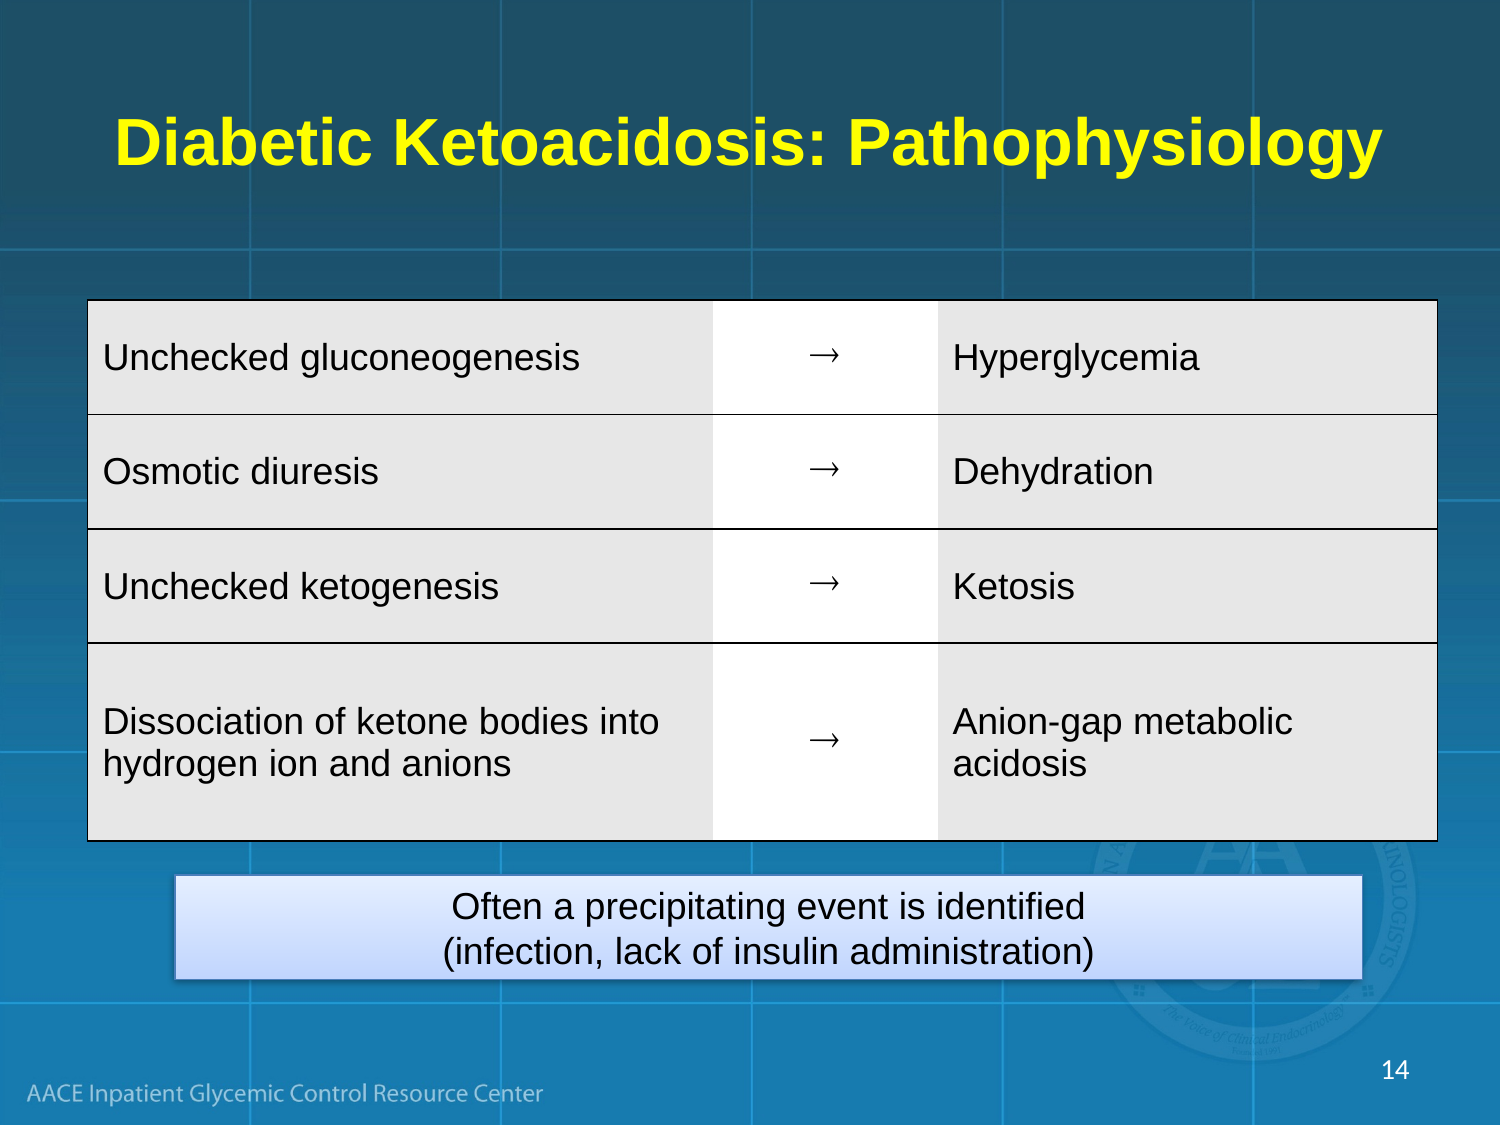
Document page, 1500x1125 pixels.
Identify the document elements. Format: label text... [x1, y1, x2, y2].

table_cell Unchecked ketogenesis [88, 530, 713, 642]
slide_number 14 [1074, 1042, 1426, 1103]
table_cell  [713, 530, 938, 642]
table_cell Dissociation of ketone bodies into hydrogen ion and anions [88, 644, 713, 840]
table_cell  [713, 644, 938, 840]
table_cell  [713, 415, 938, 528]
table_header  [713, 301, 938, 414]
picture [0, 0, 1500, 1125]
table_header Unchecked gluconeogenesis [88, 301, 713, 414]
table_cell Ketosis [938, 530, 1437, 642]
table_header Hyperglycemia [938, 301, 1437, 414]
table_cell Anion-gap metabolic acidosis [938, 644, 1437, 840]
text_box Often a precipitating event is identified (infection, lack of insulin administration) [174, 874, 1363, 980]
table_cell Osmotic diuresis [88, 415, 713, 528]
title Diabetic Ketoacidosis: Pathophysiology [75, 45, 1425, 233]
table_cell Dehydration [938, 415, 1437, 528]
